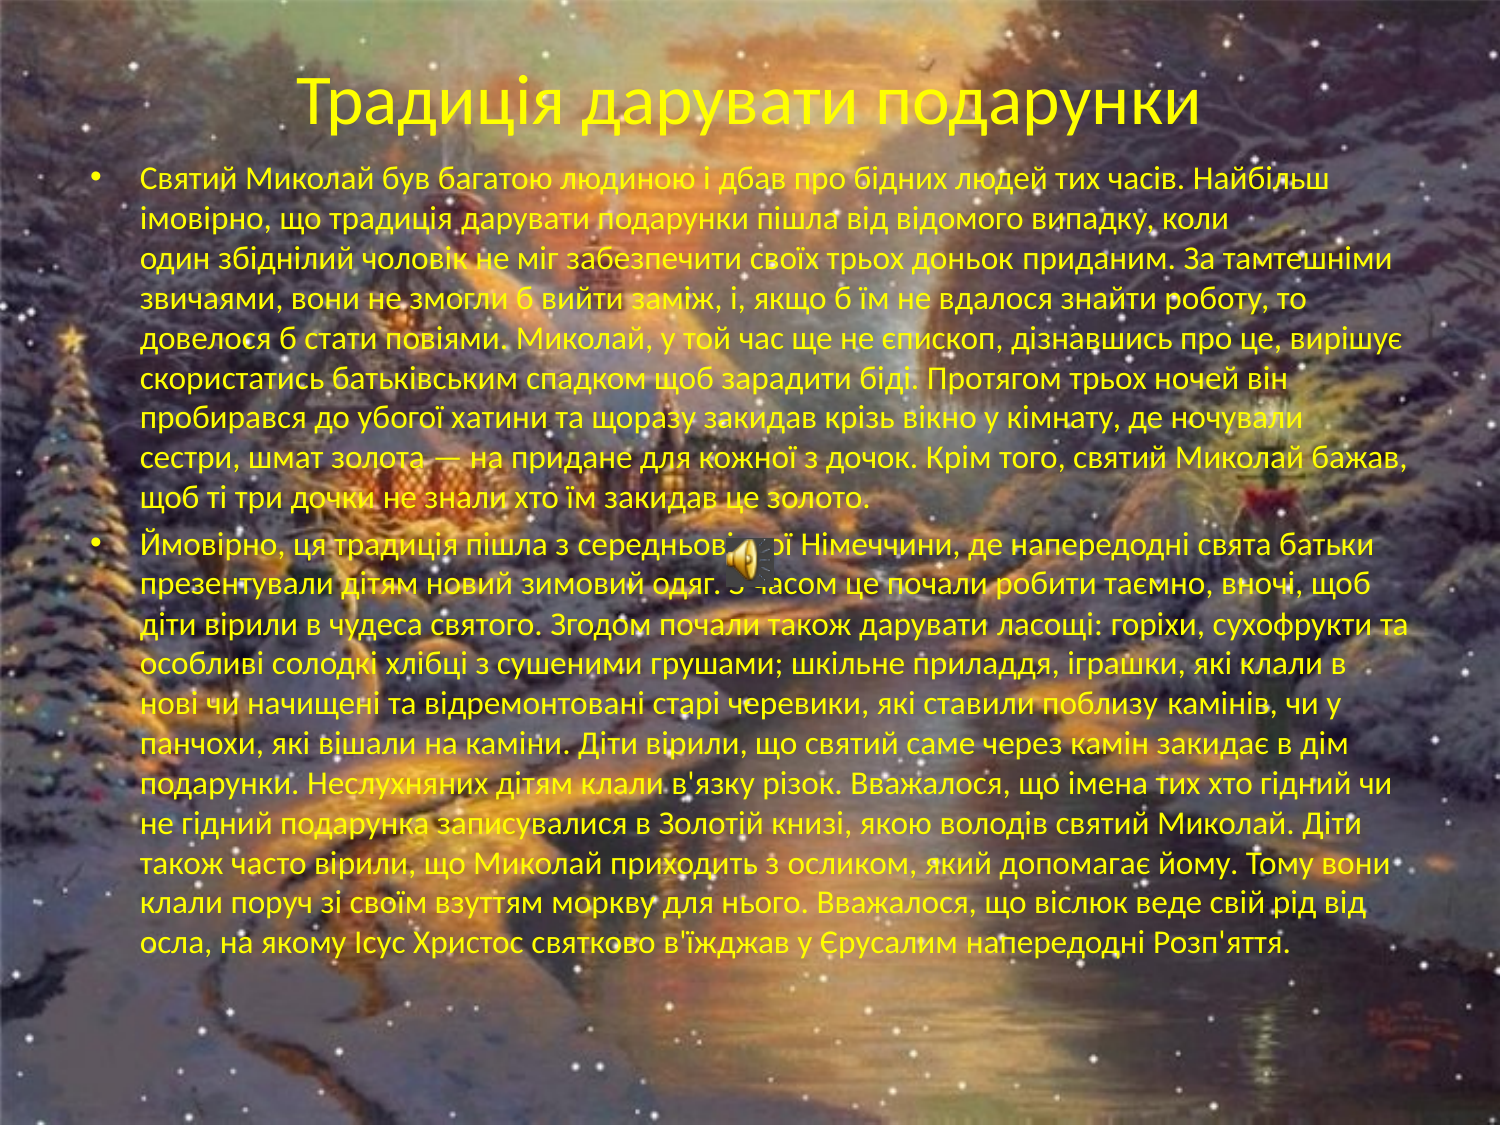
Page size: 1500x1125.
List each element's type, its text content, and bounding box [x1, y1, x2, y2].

title Традиція дарувати подарунки [75, 45, 1425, 149]
list Святий Миколай був багатою людиною і дбав про бідних людей тих часів. Найбільш імовірно, що традиція дарувати подарунки пішла від відомого випадку, коли один збіднілий чоловік не міг забезпечити своїх трьох доньок приданим. За тамтешніми звичаями, вони не змогли б вийти заміж, і, якщо б їм не вдалося знайти роботу, то довелося б стати повіями. Миколай, у той час ще не єпископ, дізнавшись про це, вирішує скористатись батьківським спадком щоб зарадити біді. Протягом трьох ночей він пробирався до убогої хатини та щоразу закидав крізь вікно у кімнату, де ночували сестри, шмат золота — на придане для кожної з дочок. Крім того, святий Миколай бажав, щоб ті три дочки не знали хто їм закидав це золото. Ймовірно, ця традиція пішла з середньовічної Німеччини, де напередодні свята батьки презентували дітям новий зимовий одяг. З часом це почали робити таємно, вночі, щоб діти вірили в чудеса святого. Згодом почали також дарувати ласощі: горіхи, сухофрукти та особливі солодкі хлібці з сушеними грушами; шкільне приладдя, іграшки, які клали в нові чи начищені та відремонтовані старі черевики, які ставили поблизу камінів, чи у панчохи, які вішали на каміни. Діти вірили, що святий саме через камін закидає в дім подарунки. Неслухняних дітям клали в'язку різок. Вважалося, що імена тих хто гідний чи не гідний подарунка записувалися в Золотій книзі, якою володів святий Миколай. Діти також часто вірили, що Миколай приходить з осликом, який допомагає йому. Тому вони клали поруч зі своїм взуттям моркву для нього. Вважалося, що віслюк веде свій рід від осла, на якому Ісус Христос святково в'їжджав у Єрусалим напередодні Розп'яття. [75, 149, 1425, 1005]
picture [0, 0, 1500, 1125]
